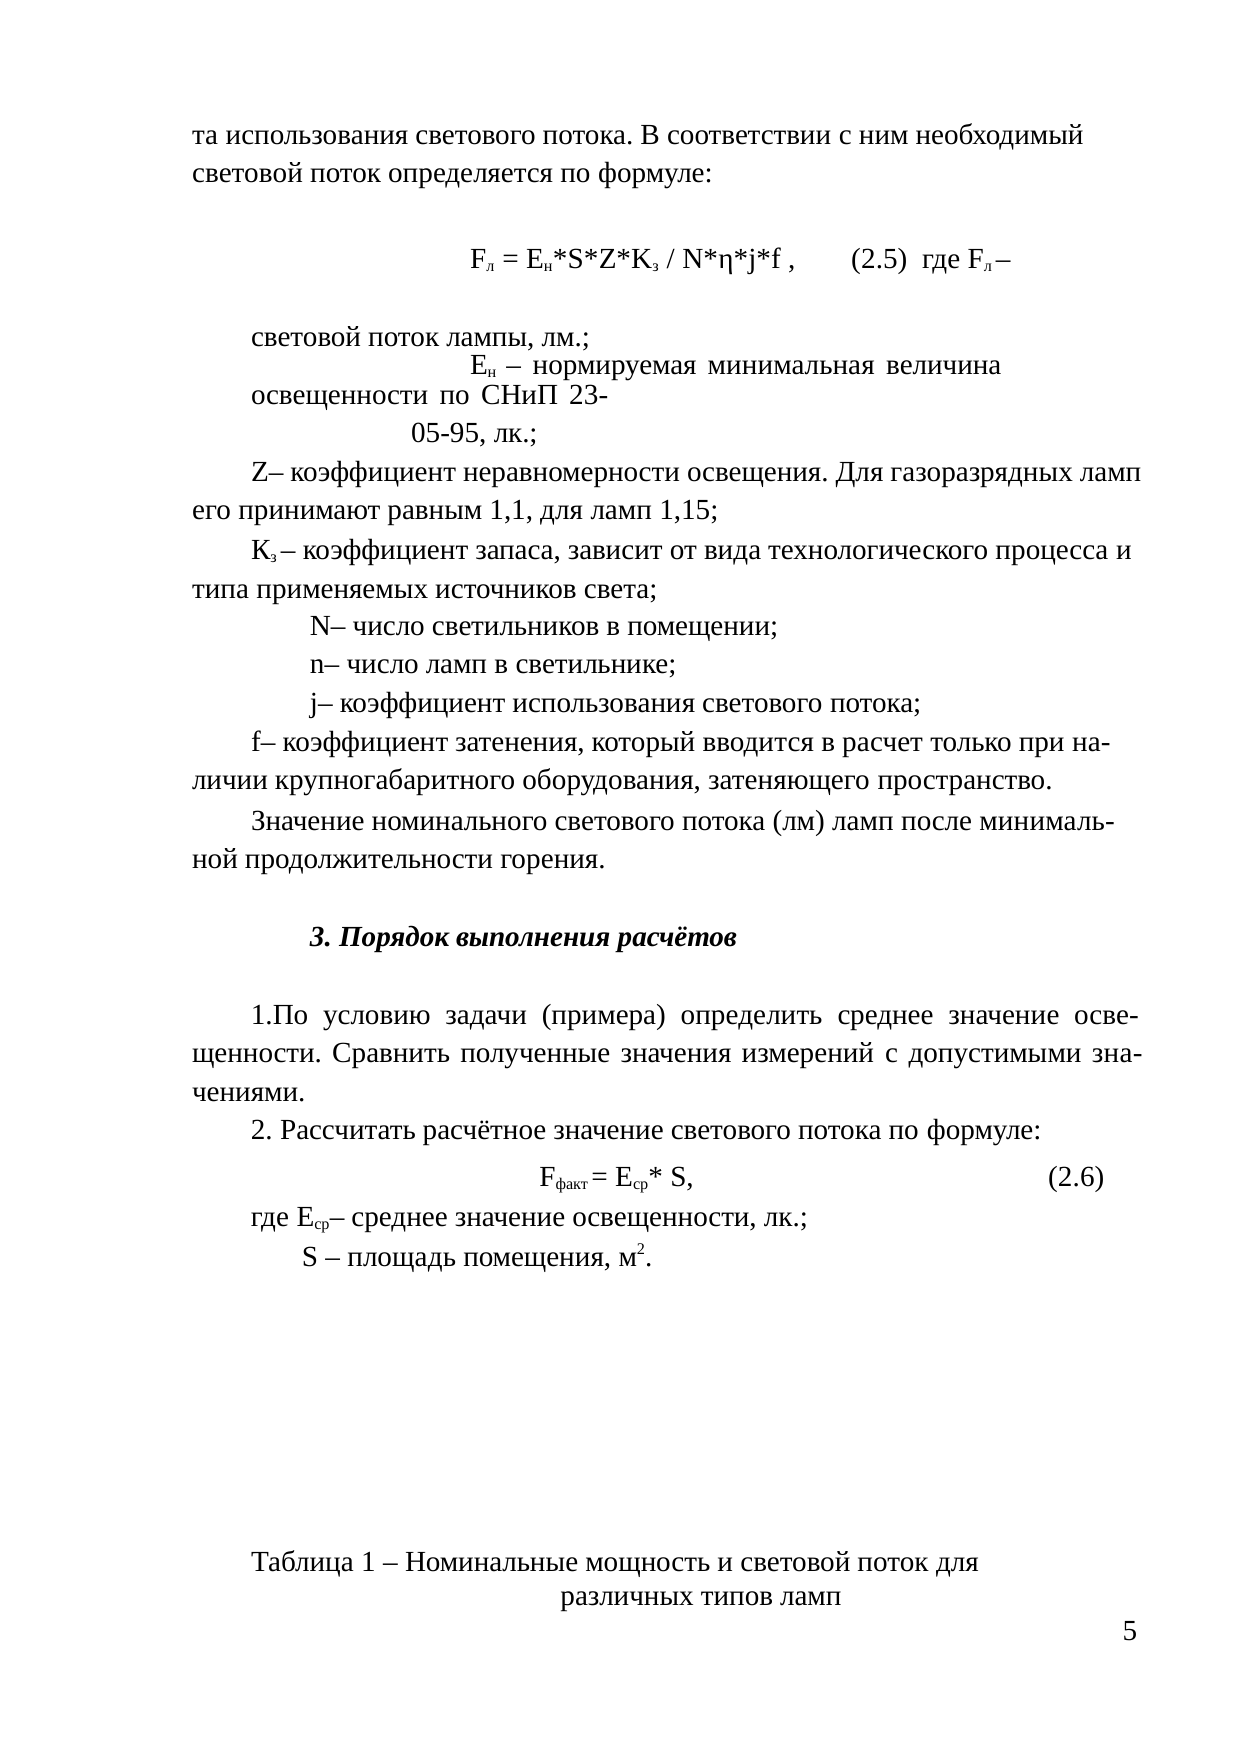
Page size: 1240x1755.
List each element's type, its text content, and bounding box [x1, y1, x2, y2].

slide_number 5 [1102, 1611, 1159, 1755]
text_box та использования светового потока. В соответствии с ним необходимый световой поток определяется по формуле: Fл = Ен*S*Z*Kз / N*η*j*f , (2.5) где Fл – световой поток лампы, лм.; Ен – нормируемая минимальная величина освещенности по СНиП 23- 05-95, лк.; Z– коэффициент неравномерности освещения. Для газоразрядных ламп его принимают равным 1,1, для ламп 1,15; Кз – коэффициент запаса, зависит от вида технологического процесса и типа применяемых источников света; N– число светильников в помещении; n– число ламп в светильнике; j– коэффициент использования светового потока; f– коэффициент затенения, который вводится в расчет только при на- личии крупногабаритного оборудования, затеняющего пространство. Значение номинального светового потока (лм) ламп после минималь- ной продолжительности горения. 3. Порядок выполнения расчётов По условию задачи (примера) определить среднее значение осве- щенности. Сравнить полученные значения измерений с допустимыми зна- чениями. Рассчитать расчётное значение светового потока по формуле: [179, 109, 1165, 1146]
text_box (2.6) [1046, 1154, 1107, 1192]
text_box Таблица 1 – Номинальные мощность и световой поток для различных типов ламп [248, 1540, 986, 1612]
text_box Fфакт = Еср* S, где Еср– среднее значение освещенности, лк.; S – площадь помещения, м2. [244, 1151, 821, 1272]
